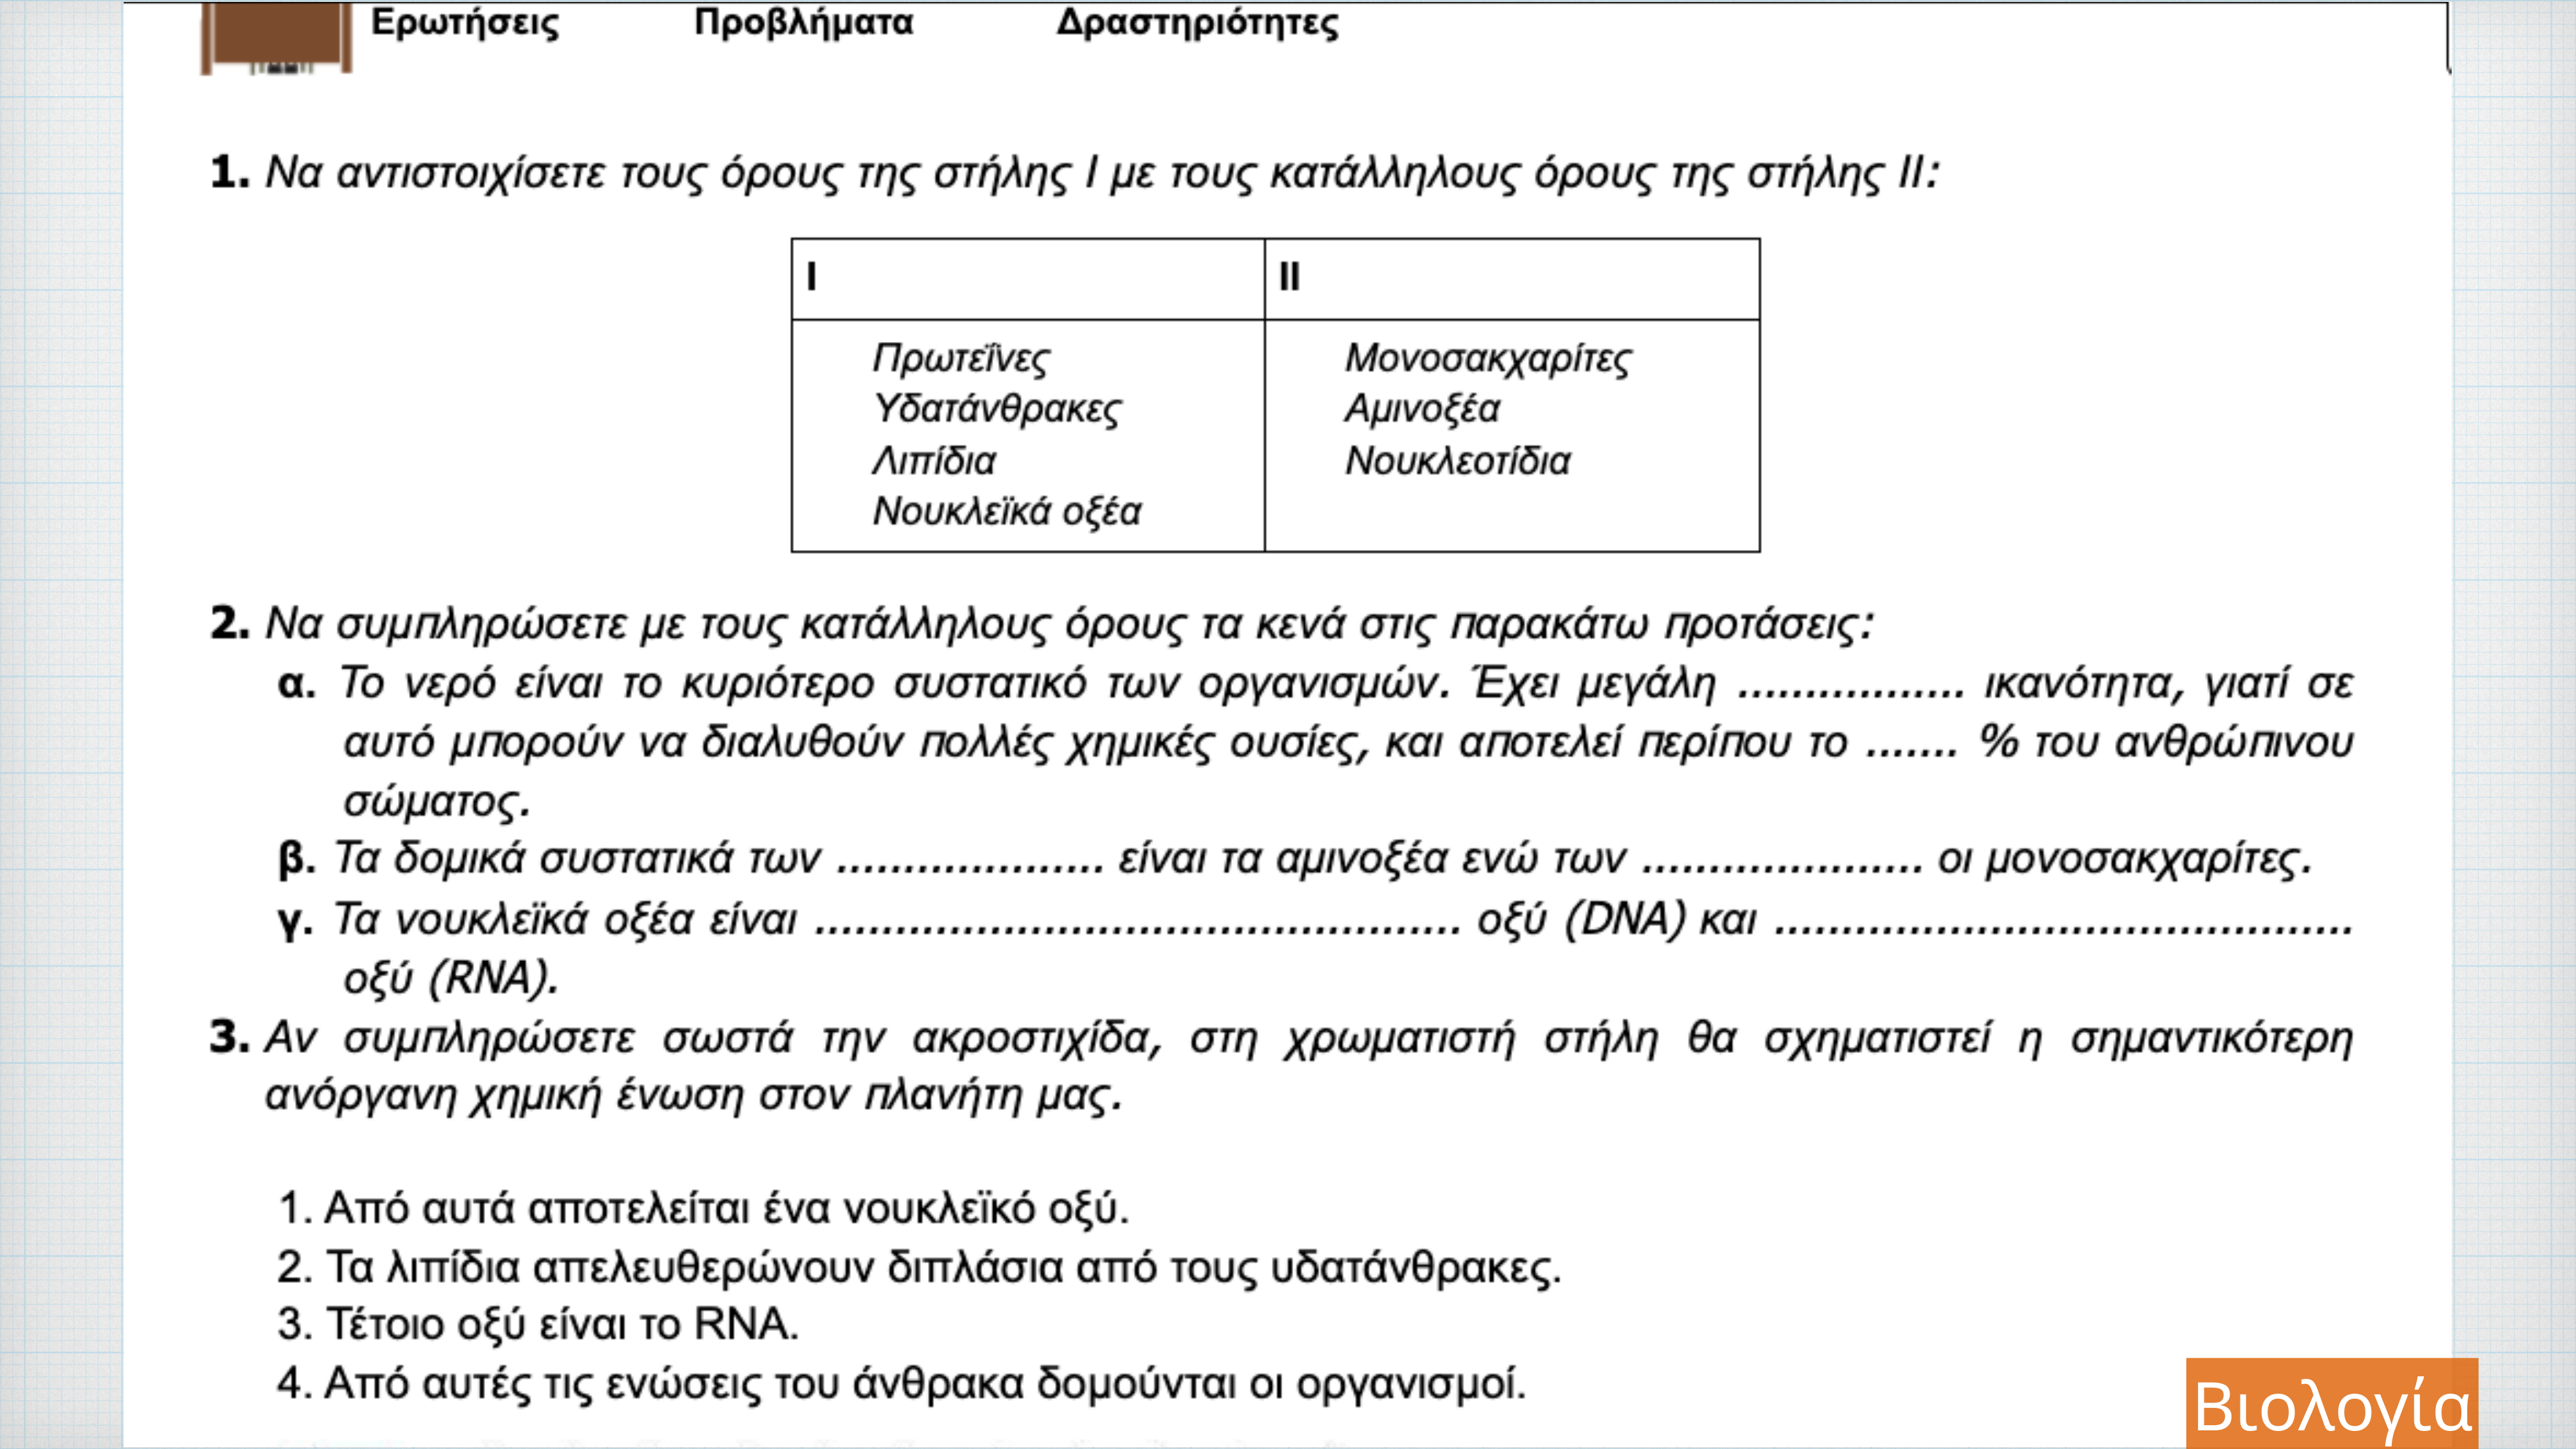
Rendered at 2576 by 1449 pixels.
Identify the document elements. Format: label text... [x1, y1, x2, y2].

text_box Βιολογία [2186, 1358, 2479, 1449]
picture [0, 0, 2576, 1449]
